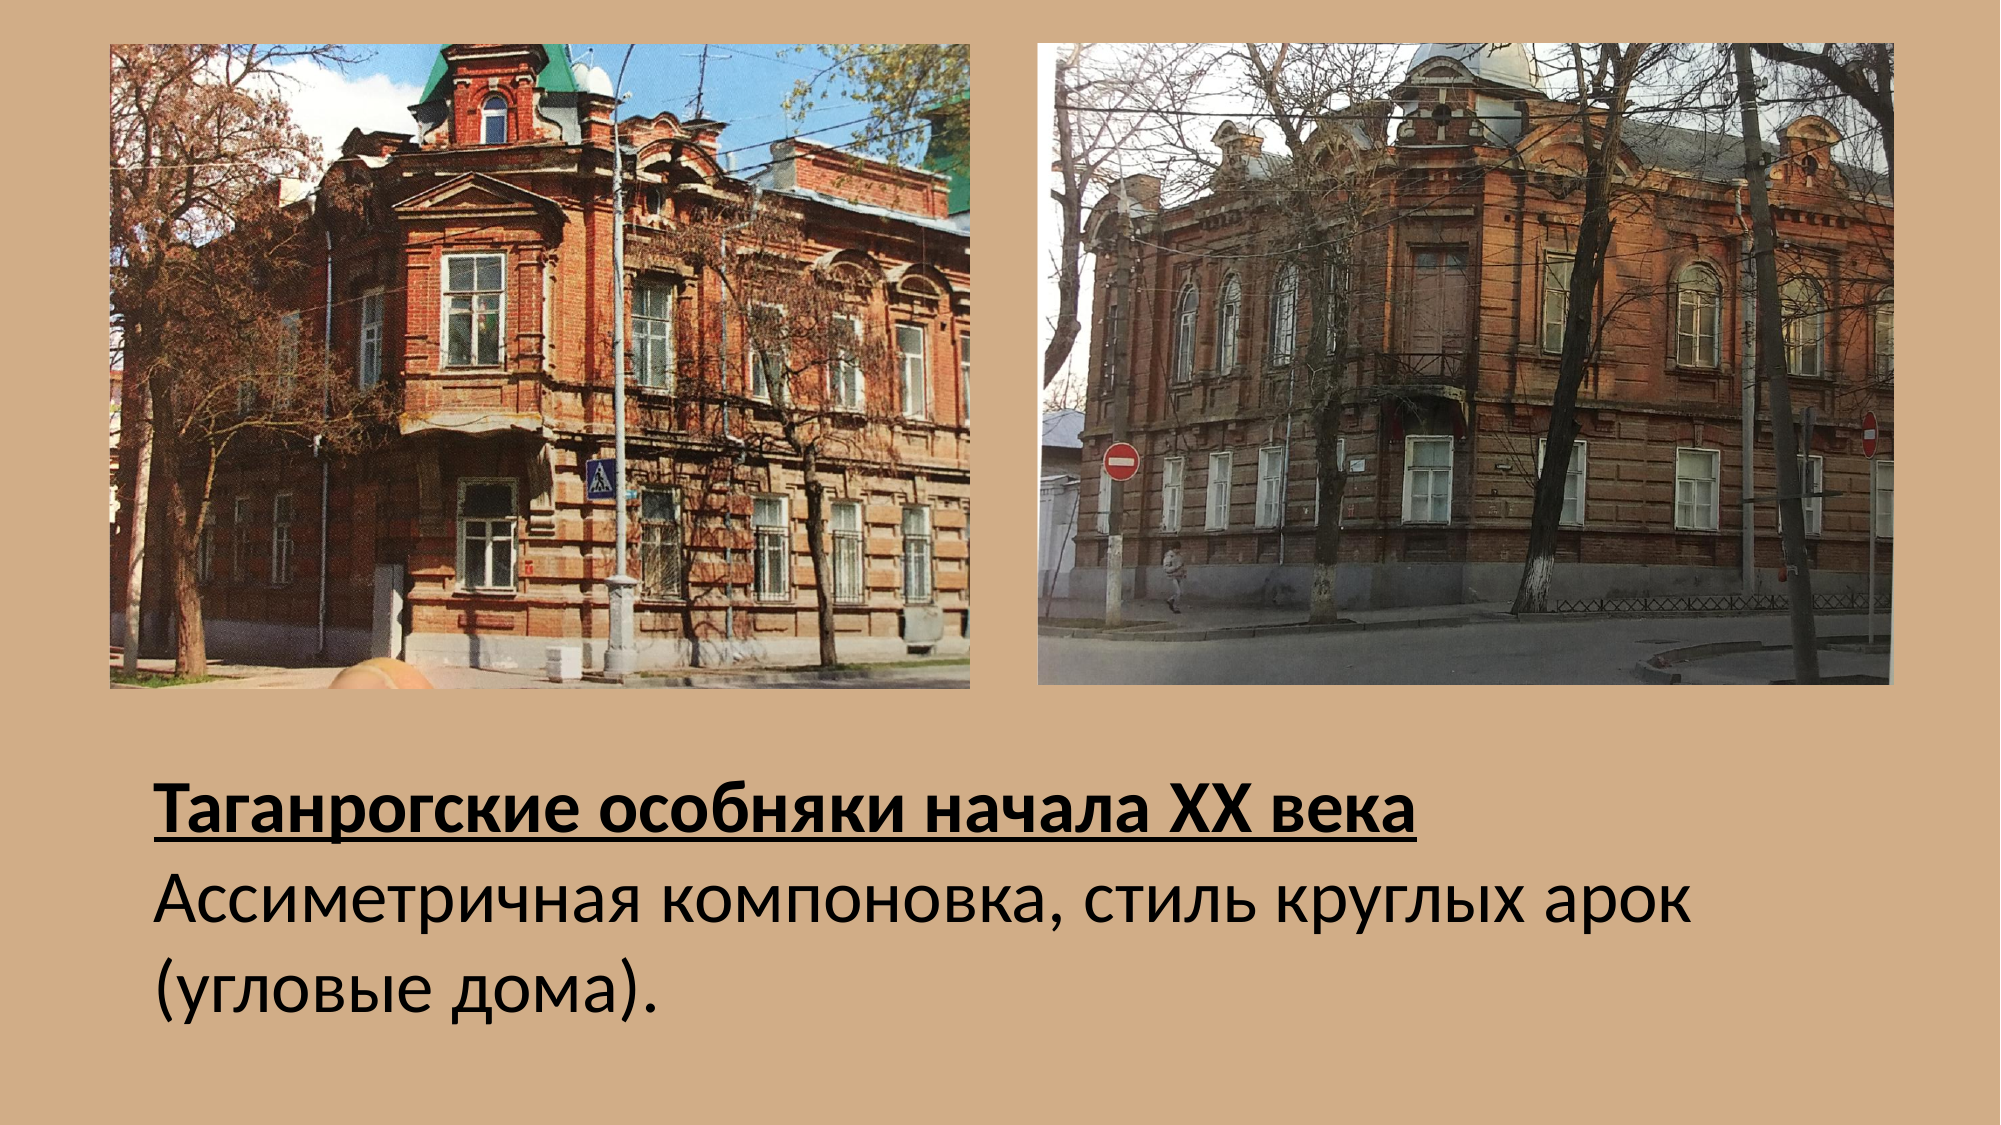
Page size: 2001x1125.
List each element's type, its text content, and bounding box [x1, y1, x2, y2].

picture [111, 0, 969, 796]
picture [1039, 0, 1893, 792]
text_box Таганрогские особняки начала XX века Ассиметричная компоновка, стиль круглых арок (угловые дома). [138, 749, 1943, 1035]
